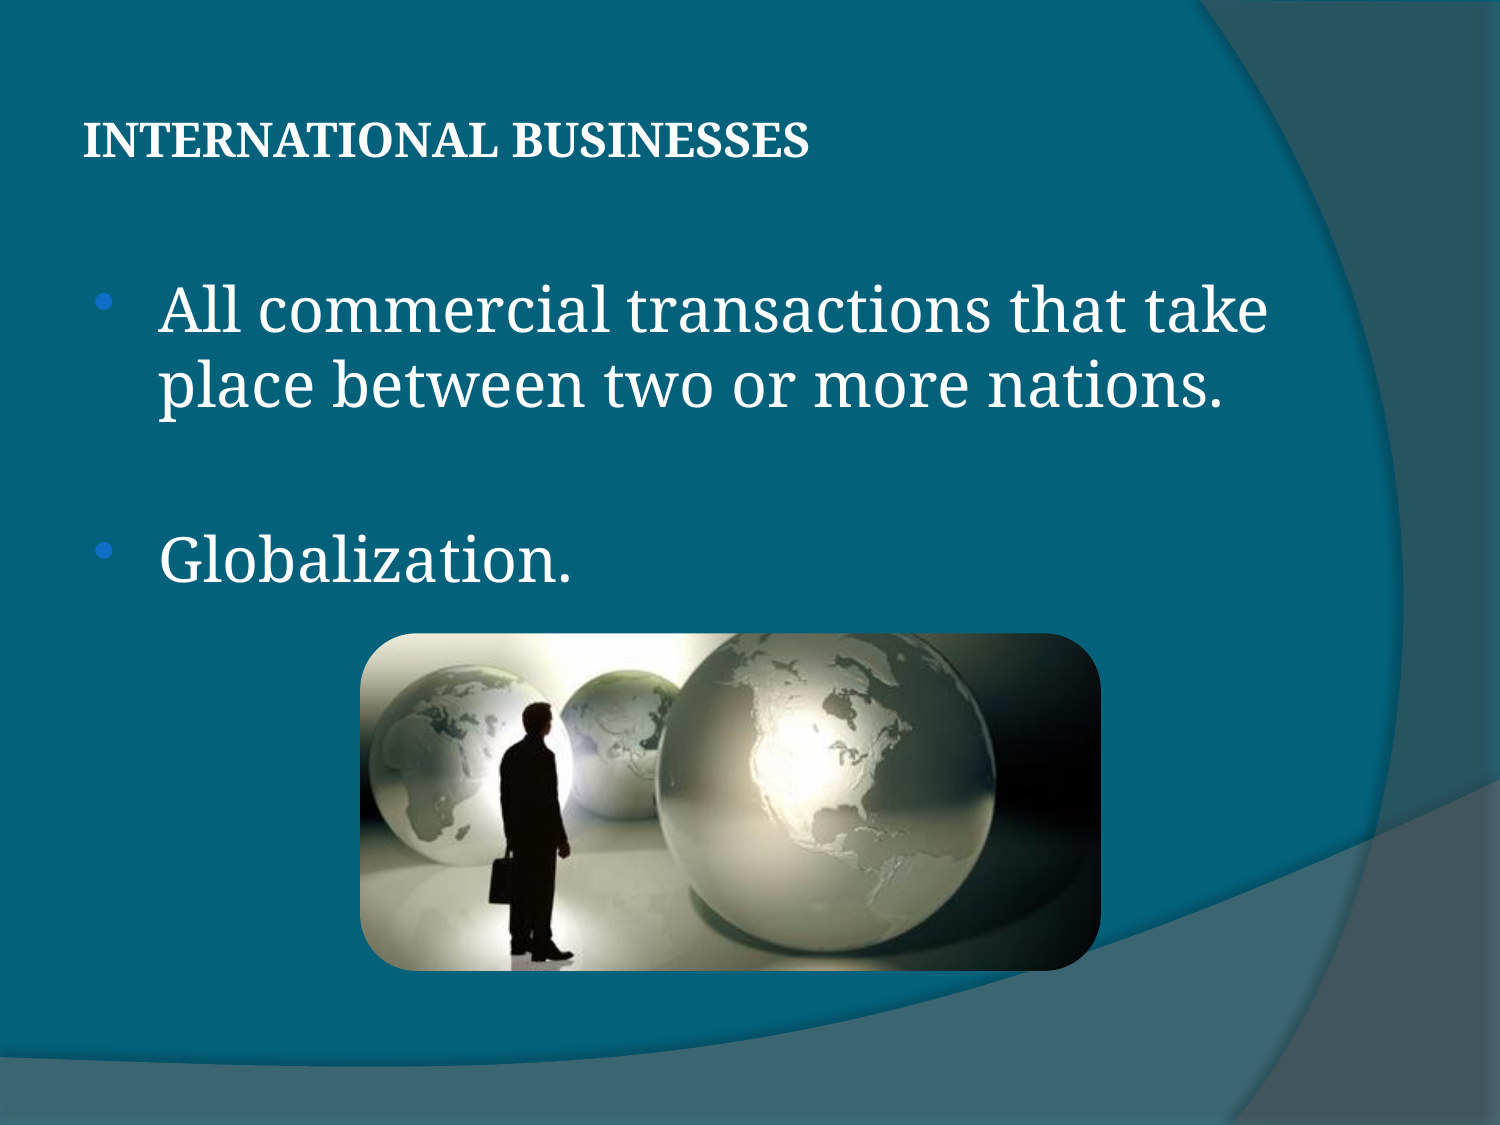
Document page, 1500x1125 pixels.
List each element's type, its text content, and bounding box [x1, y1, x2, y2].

picture [361, 634, 1101, 972]
list All commercial transactions that take place between two or more nations. Globalization. [75, 262, 1300, 1005]
title INTERNATIONAL BUSINESSES [75, 45, 1395, 233]
